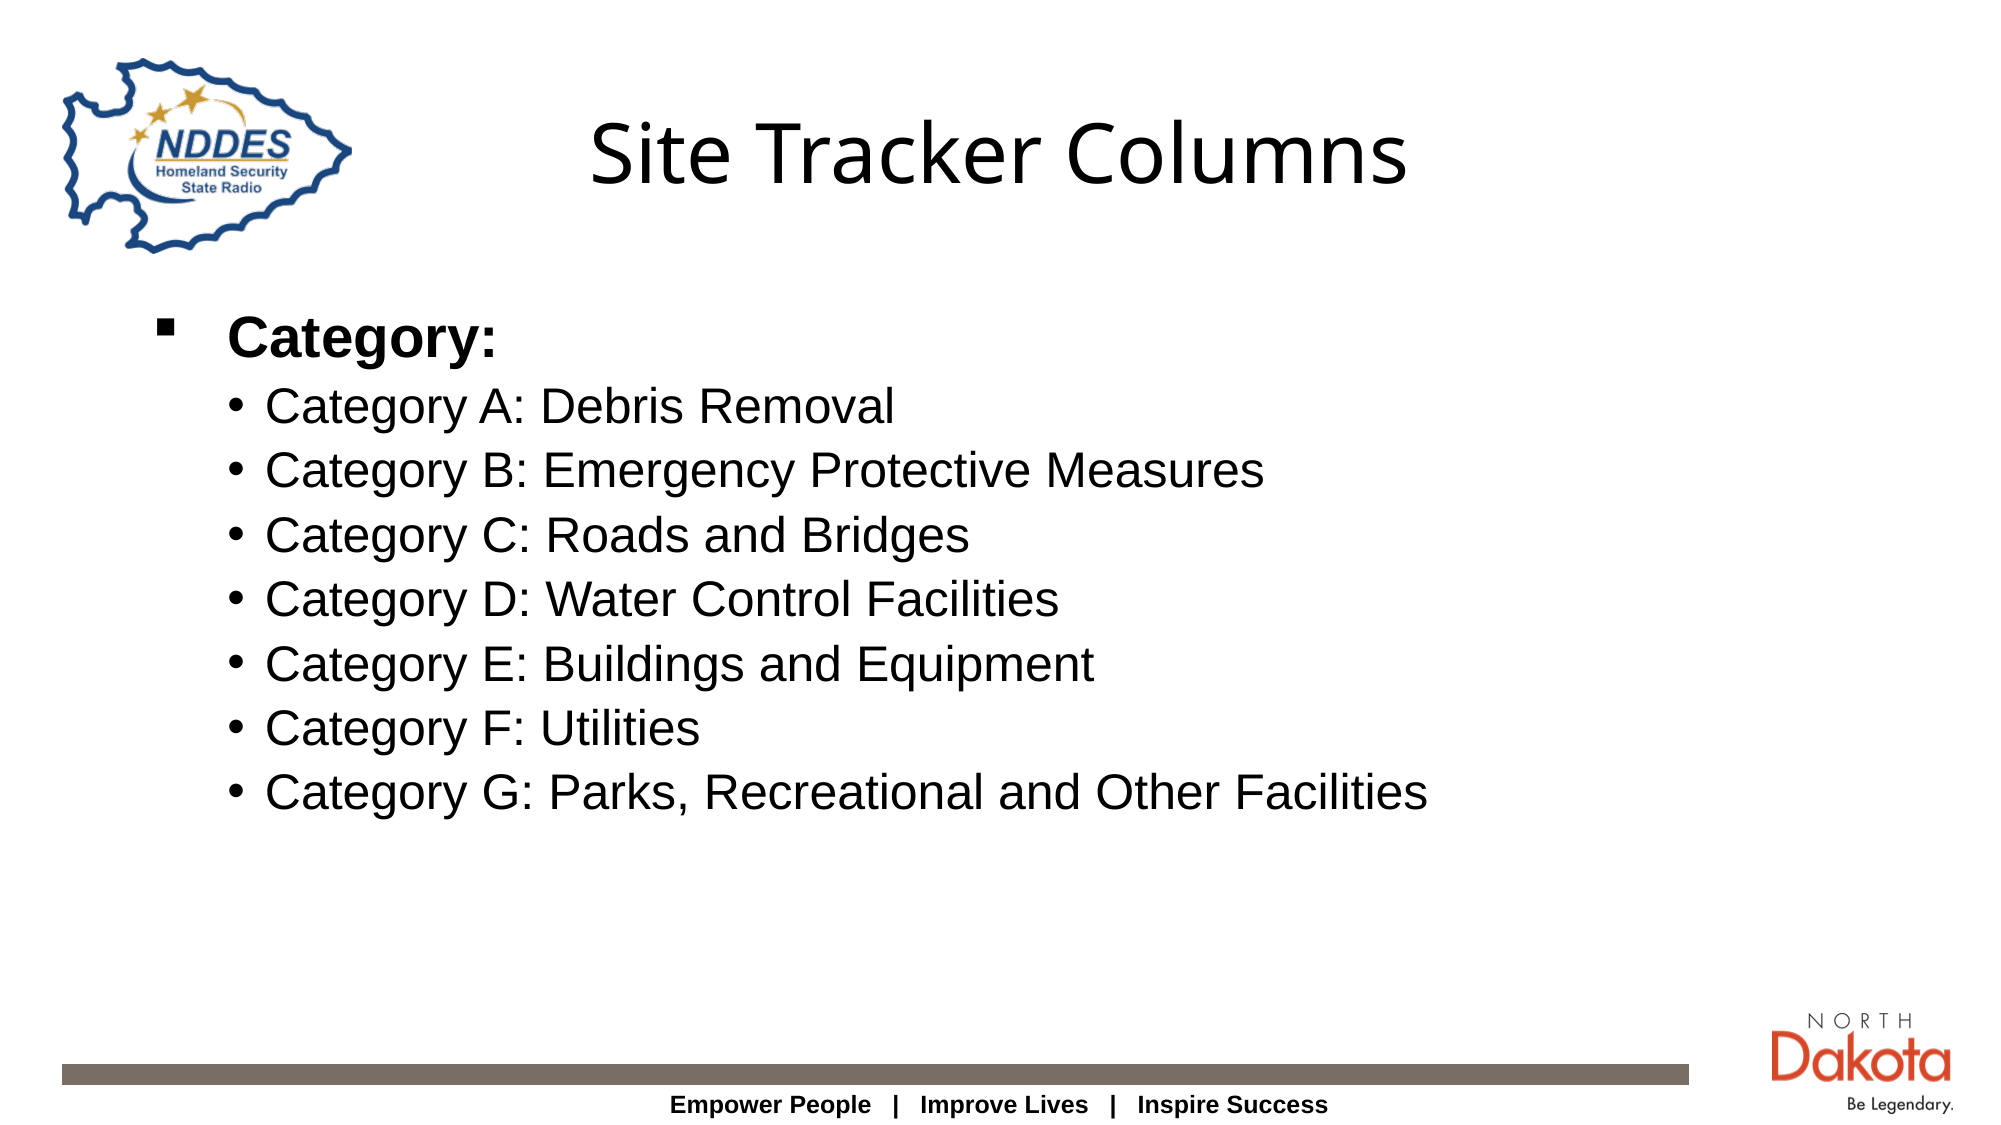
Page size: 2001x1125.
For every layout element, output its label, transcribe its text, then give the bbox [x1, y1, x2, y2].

list Category: Category A: Debris Removal Category B: Emergency Protective Measures Category C: Roads and Bridges Category D: Water Control Facilities Category E: Buildings and Equipment Category F: Utilities Category G: Parks, Recreational and Other Facilities [137, 299, 1863, 1014]
title Site Tracker Columns [137, 47, 1863, 265]
picture [62, 58, 137, 254]
picture [1772, 1013, 1953, 1114]
